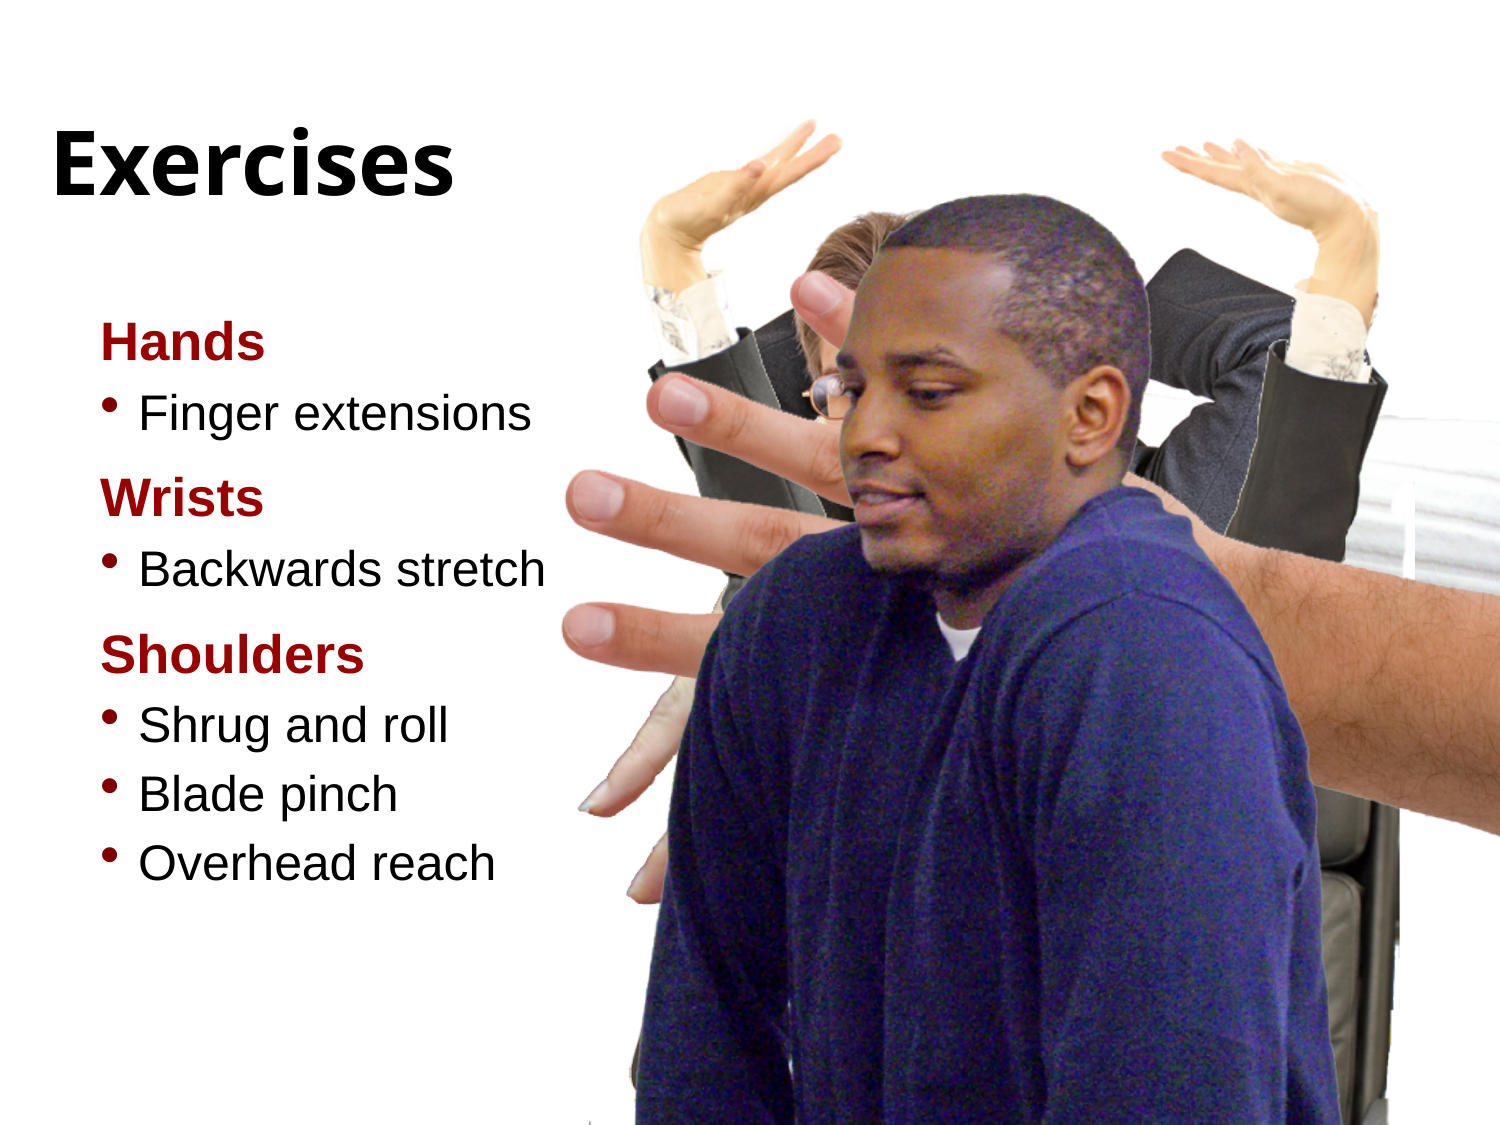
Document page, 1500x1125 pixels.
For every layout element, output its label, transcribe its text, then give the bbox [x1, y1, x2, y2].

title Exercises [34, 73, 589, 261]
text_box Hands Finger extensions Wrists Backwards stretch Shoulders Shrug and roll Blade pinch Overhead reach [85, 306, 496, 984]
picture [496, 68, 1500, 1125]
